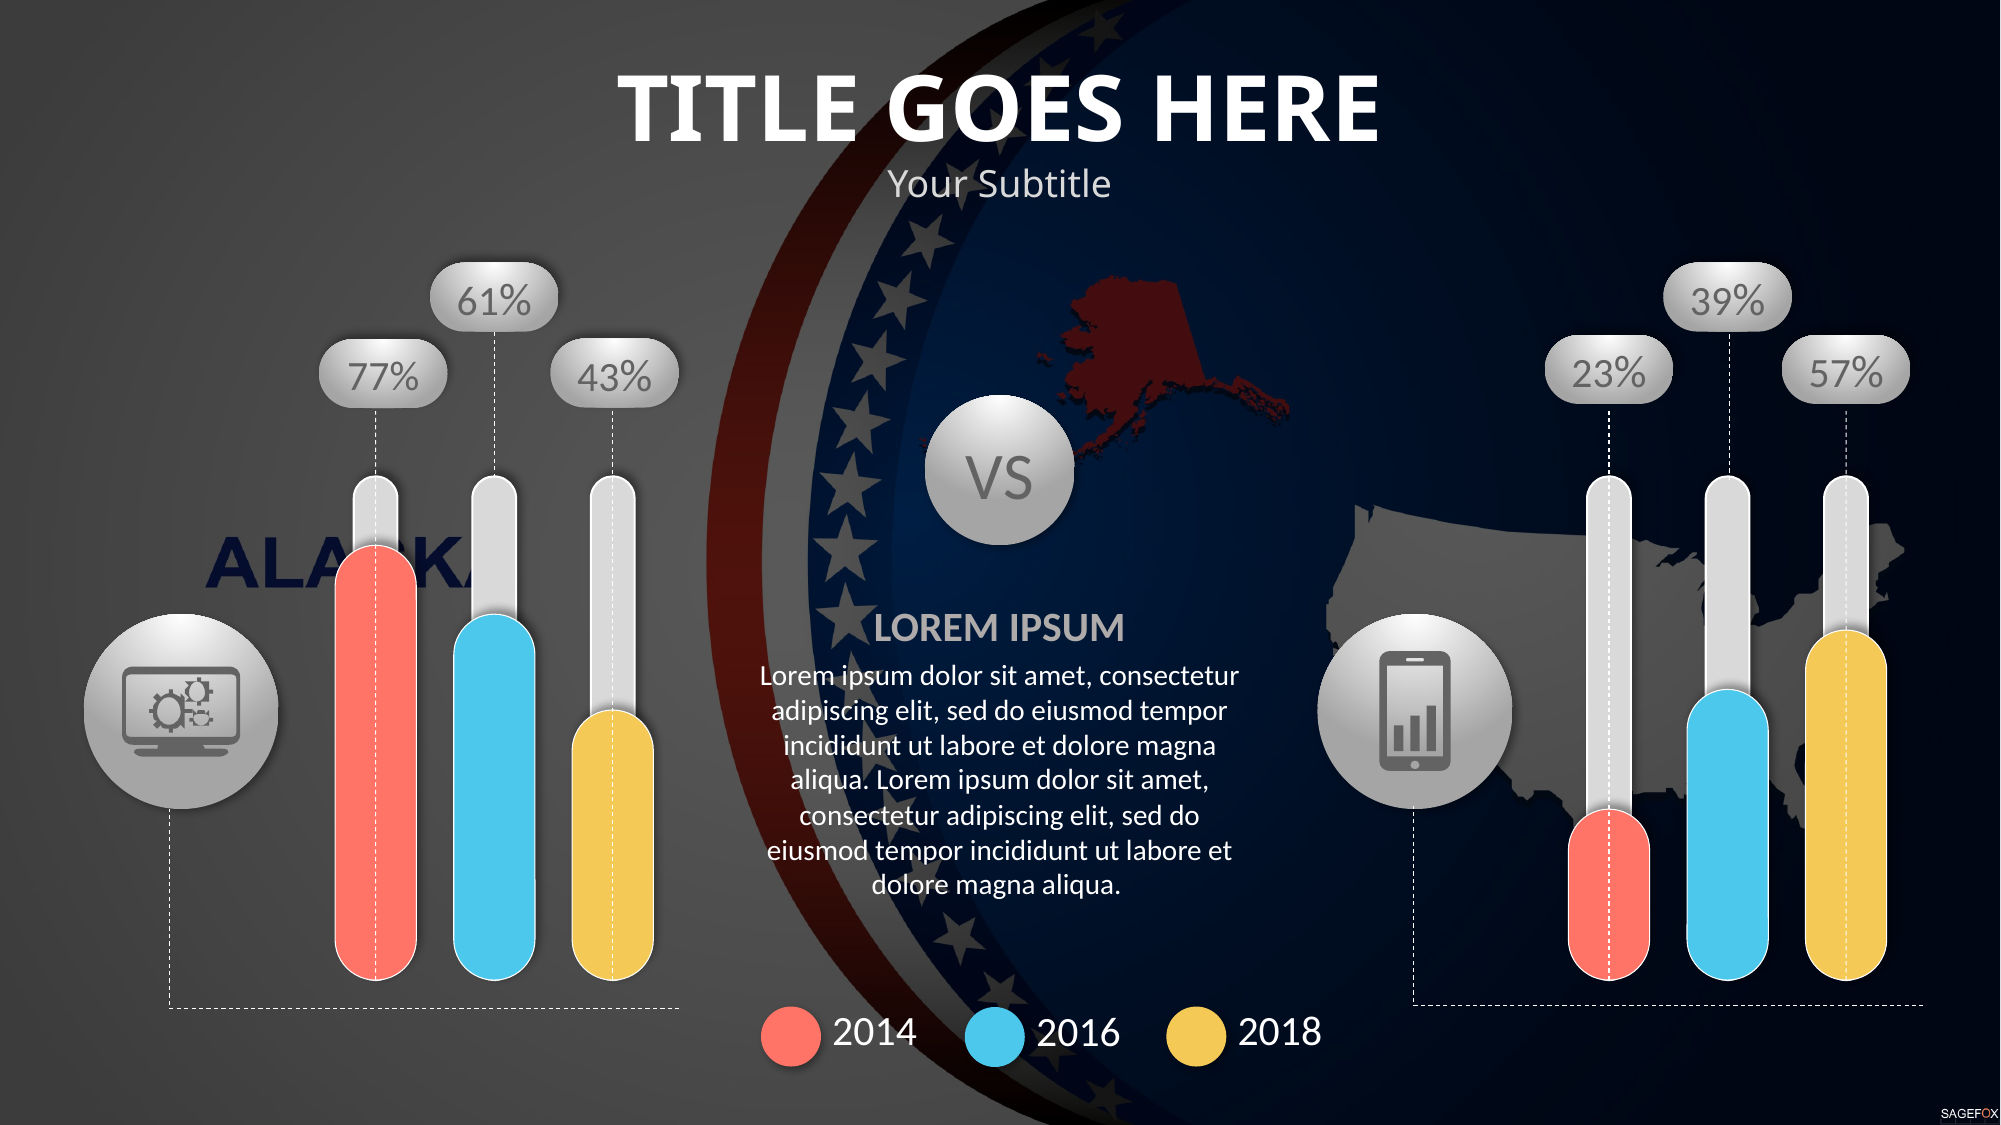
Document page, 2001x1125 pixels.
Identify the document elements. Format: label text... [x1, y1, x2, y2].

text_box 39% [1662, 261, 1794, 333]
text_box [471, 475, 518, 611]
text_box 77% [317, 338, 449, 410]
text_box 61% [428, 261, 560, 333]
text_box [1704, 475, 1751, 687]
text_box VS [934, 425, 1066, 520]
text_box 23% [1543, 334, 1675, 406]
text_box [1804, 628, 1888, 982]
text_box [122, 666, 241, 757]
text_box [1823, 475, 1869, 627]
text_box 57% [1780, 334, 1912, 406]
text_box [352, 475, 399, 543]
text_box [334, 544, 418, 982]
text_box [1166, 996, 1346, 1067]
text_box [1567, 808, 1651, 982]
text_box TITLE GOES HERE Your Subtitle [548, 42, 1452, 212]
text_box LOREM IPSUM Lorem ipsum dolor sit amet, consectetur adipiscing elit, sed do eiusmod tempor incididunt ut labore et dolore magna aliqua. Lorem ipsum dolor sit amet, consectetur adipiscing elit, sed do eiusmod tempor incididunt ut labore et dolore magna aliqua. [737, 592, 1263, 944]
text_box [589, 475, 636, 708]
text_box [938, 394, 1061, 425]
text_box [82, 613, 280, 811]
text_box [942, 520, 1058, 547]
text_box 43% [549, 337, 681, 409]
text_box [761, 996, 941, 1067]
text_box [571, 708, 655, 982]
text_box [1066, 432, 1076, 508]
text_box [452, 613, 537, 982]
text_box [1586, 475, 1632, 806]
picture [0, 0, 2001, 1125]
text_box [1316, 613, 1514, 811]
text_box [964, 997, 1144, 1067]
text_box [1685, 688, 1770, 982]
text_box [923, 432, 934, 509]
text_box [1379, 650, 1451, 771]
